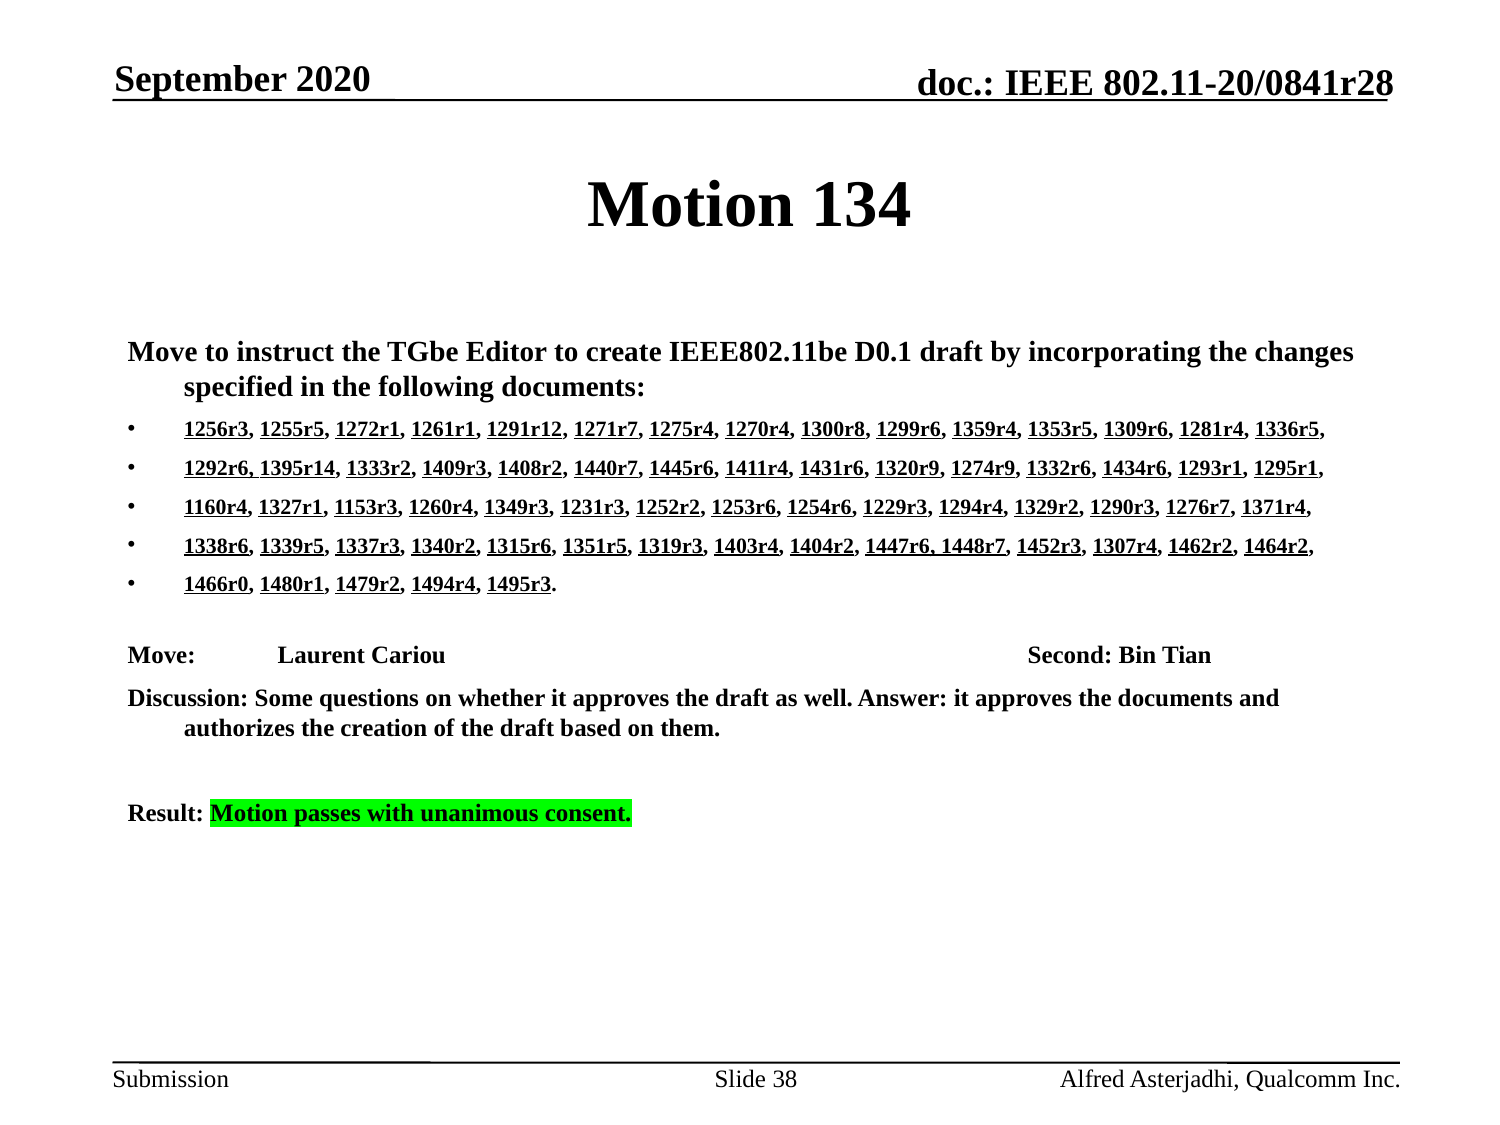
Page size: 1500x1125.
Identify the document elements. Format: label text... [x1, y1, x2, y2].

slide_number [114, 54, 423, 100]
footer Alfred Asterjadhi, Qualcomm Inc. [878, 1061, 1402, 1093]
list Move to instruct the TGbe Editor to create IEEE802.11be D0.1 draft by incorporating the changes specified in the following documents: 1256r3, 1255r5, 1272r1, 1261r1, 1291r12, 1271r7, 1275r4, 1270r4, 1300r8, 1299r6, 1359r4, 1353r5, 1309r6, 1281r4, 1336r5, 1292r6, 1395r14, 1333r2, 1409r3, 1408r2, 1440r7, 1445r6, 1411r4, 1431r6, 1320r9, 1274r9, 1332r6, 1434r6, 1293r1, 1295r1, 1160r4, 1327r1, 1153r3, 1260r4, 1349r3, 1231r3, 1252r2, 1253r6, 1254r6, 1229r3, 1294r4, 1329r2, 1290r3, 1276r7, 1371r4, 1338r6, 1339r5, 1337r3, 1340r2, 1315r6, 1351r5, 1319r3, 1403r4, 1404r2, 1447r6, 1448r7, 1452r3, 1307r4, 1462r2, 1464r2, 1466r0, 1480r1, 1479r2, 1494r4, 1495r3. Move: Laurent Cariou Second: Bin Tian Discussion: Some questions on whether it approves the draft as well. Answer: it approves the documents and authorizes the creation of the draft based on them. Result: Motion passes with unanimous consent. [112, 324, 1388, 1063]
slide_number Slide 38 [712, 1061, 800, 1123]
title Motion 134 [112, 112, 1388, 288]
